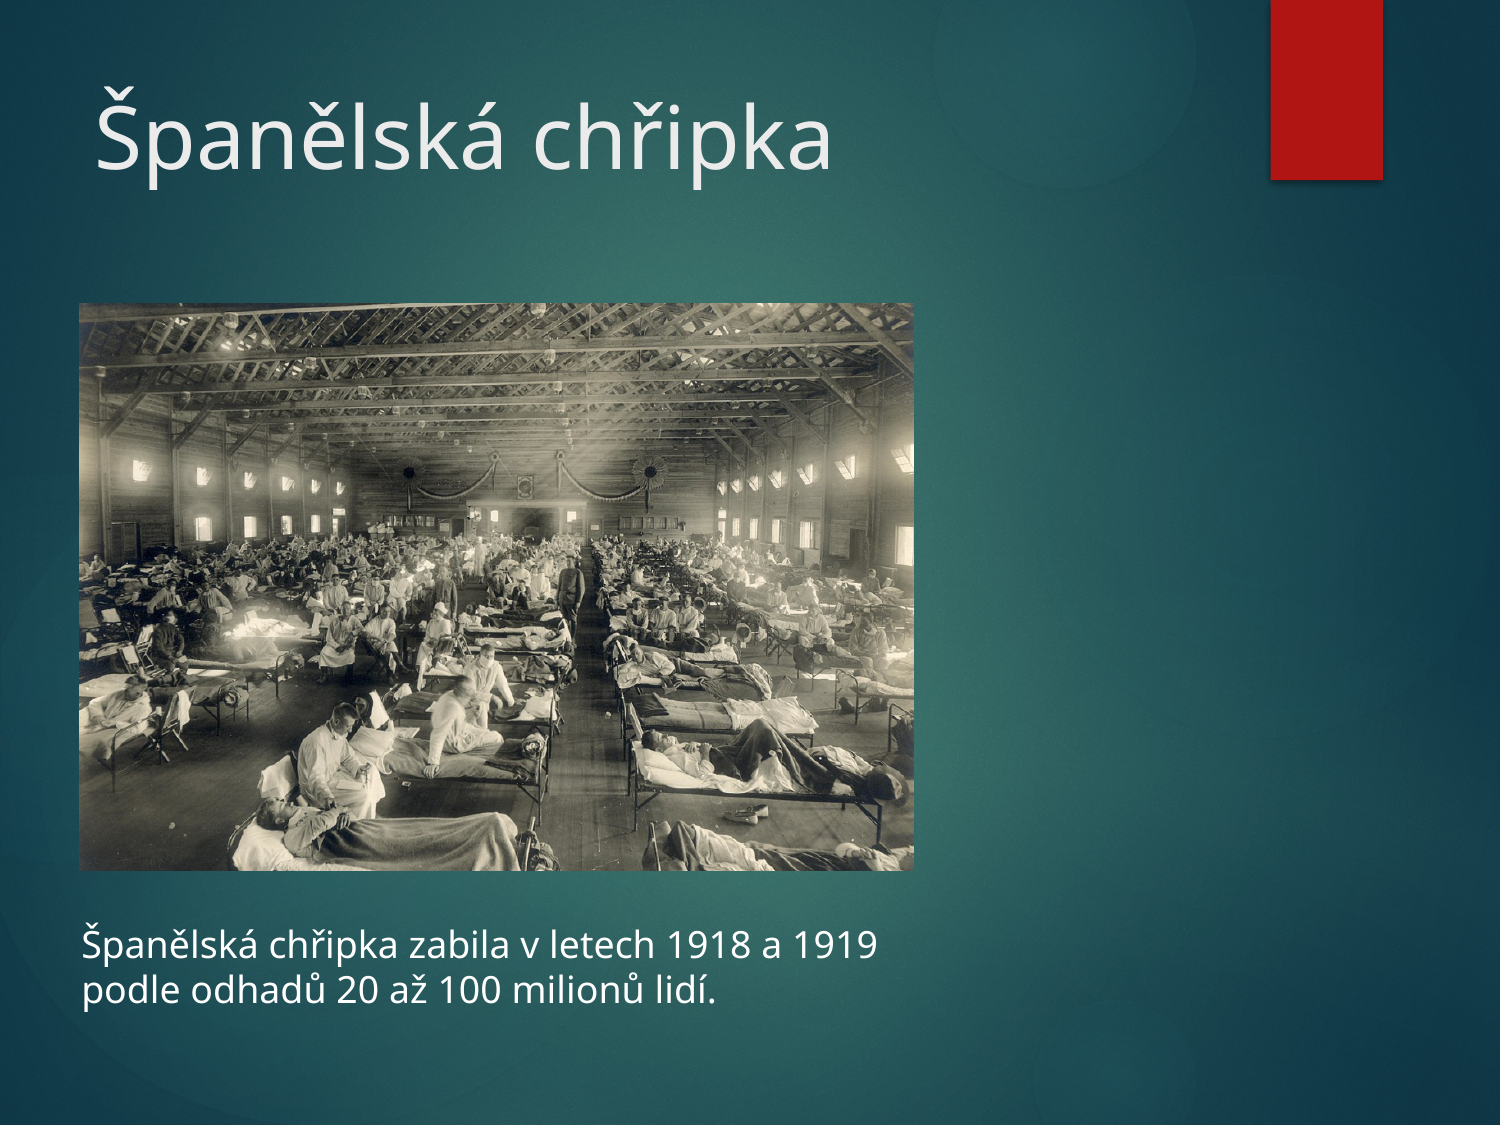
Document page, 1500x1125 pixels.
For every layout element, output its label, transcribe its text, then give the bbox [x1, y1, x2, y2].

picture [79, 303, 914, 871]
text_box Španělská chřipka zabila v letech 1918 a 1919 podle odhadů 20 až 100 milionů lidí. [66, 914, 914, 1019]
title Španělská chřipka [79, 74, 1237, 304]
